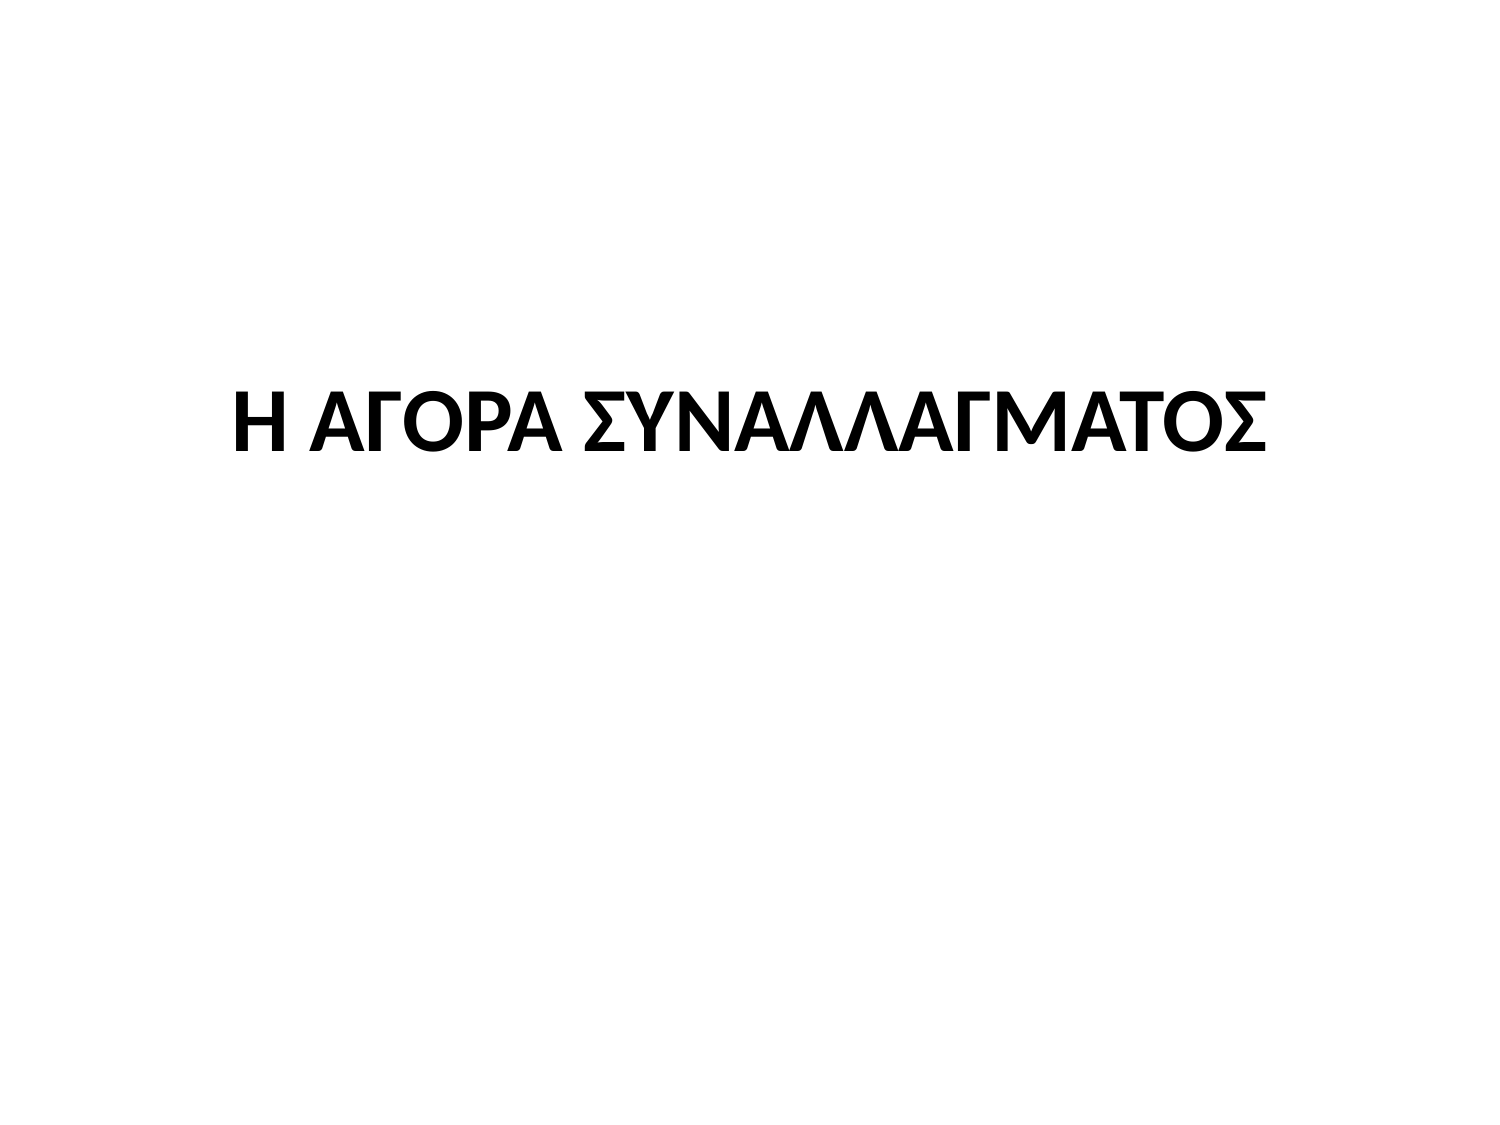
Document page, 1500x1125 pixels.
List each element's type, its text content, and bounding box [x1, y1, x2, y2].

title Η ΑΓΟΡΑ ΣΥΝΑΛΛΑΓΜΑΤΟΣ [112, 349, 1388, 591]
